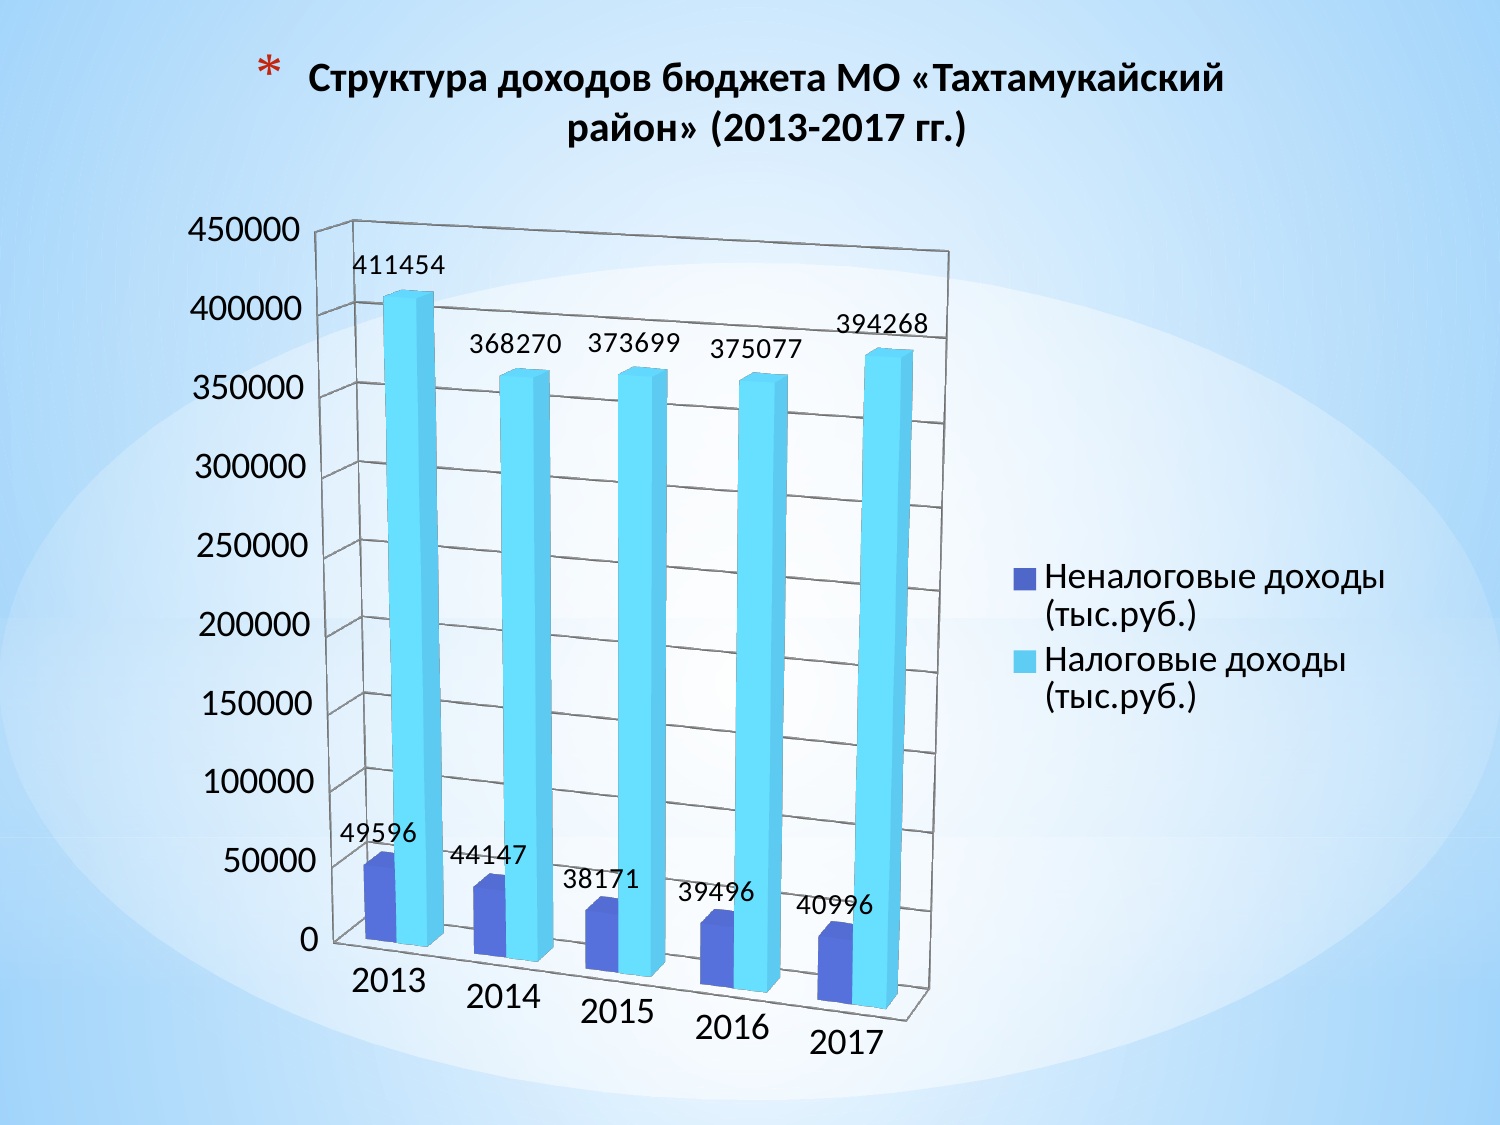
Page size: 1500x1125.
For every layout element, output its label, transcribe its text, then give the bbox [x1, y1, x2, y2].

title Структура доходов бюджета МО «Тахтамукайский район» (2013-2017 гг.) [206, 42, 1275, 194]
chart [135, 196, 1412, 1083]
